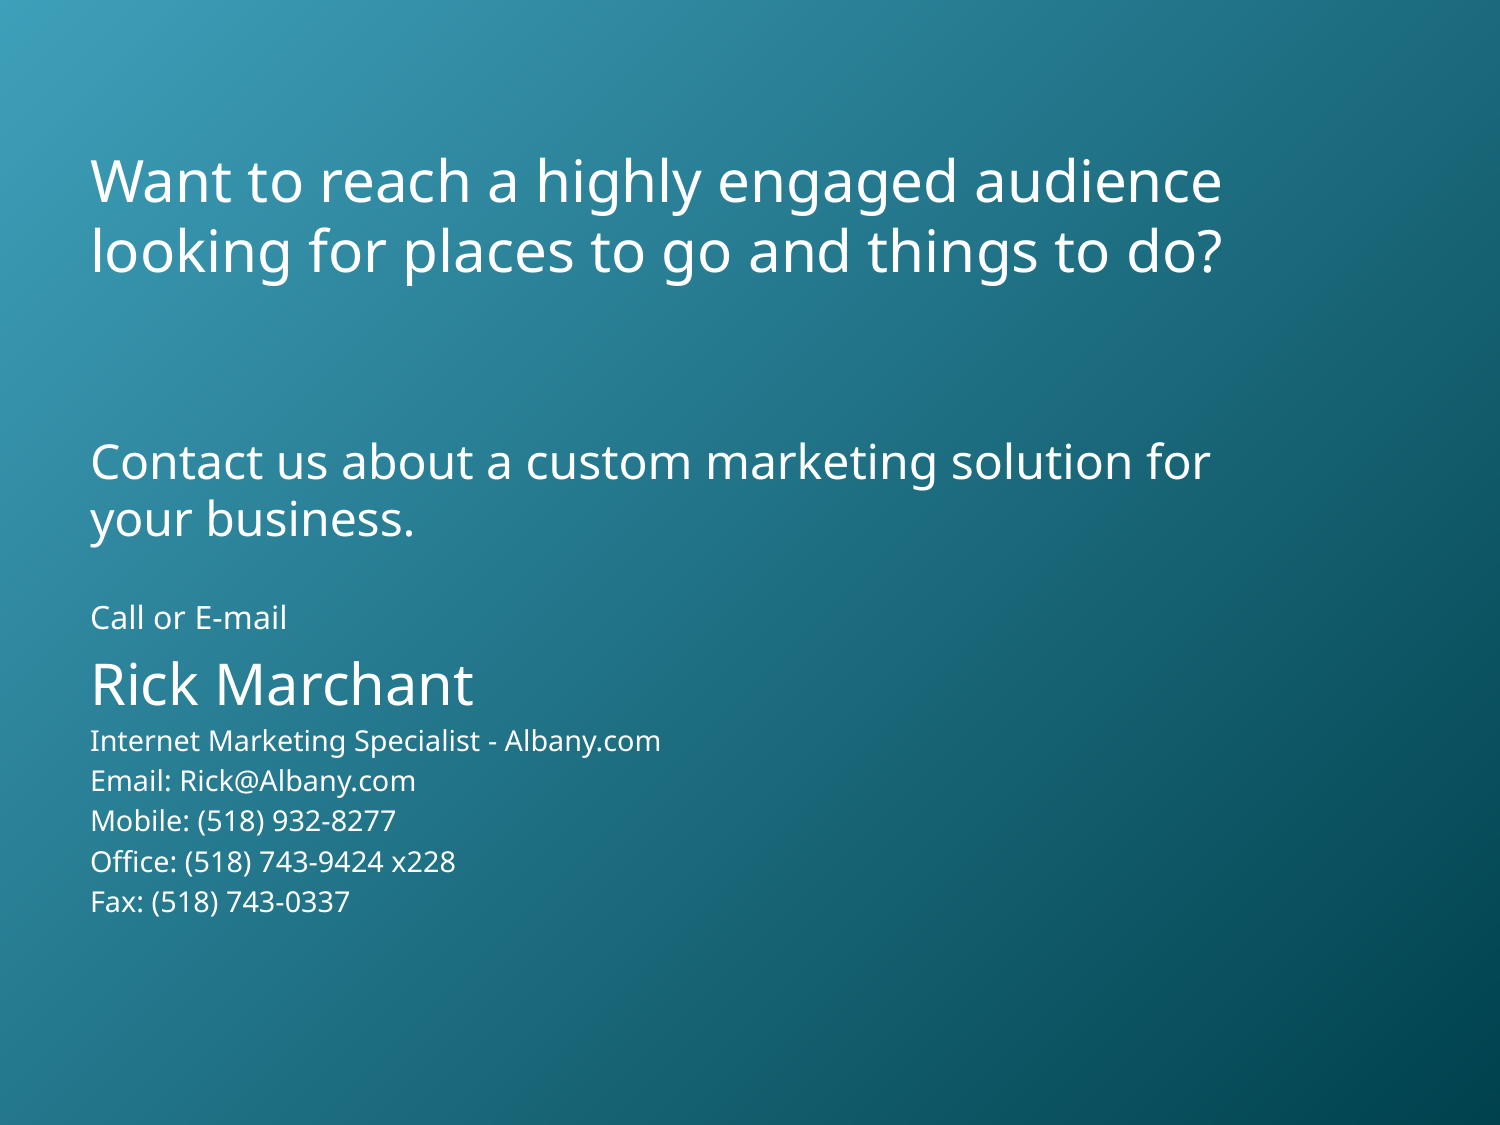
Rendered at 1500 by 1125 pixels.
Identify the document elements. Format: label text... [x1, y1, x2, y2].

title Want to reach a highly engaged audience looking for places to go and things to do? [75, 68, 1425, 360]
list Contact us about a custom marketing solution for your business. Call or E-mail Rick Marchant Internet Marketing Specialist - Albany.com Email: Rick@Albany.com Mobile: (518) 932-8277 Office: (518) 743-9424 x228 Fax: (518) 743-0337 [75, 423, 1319, 928]
